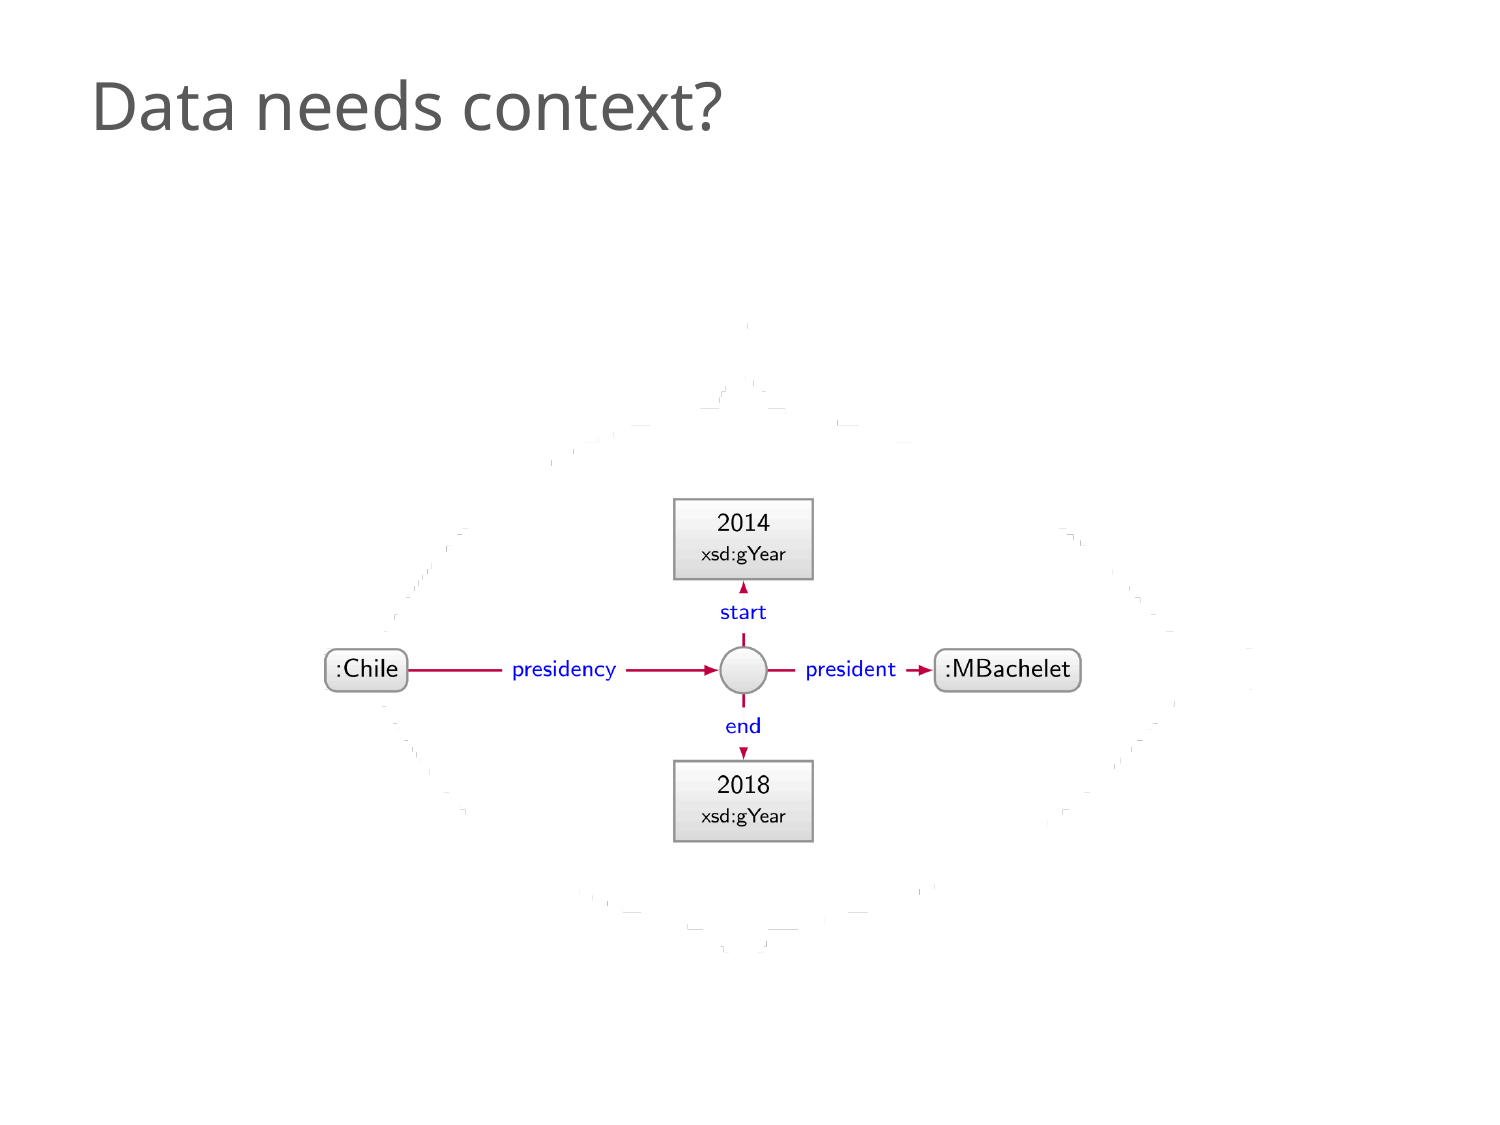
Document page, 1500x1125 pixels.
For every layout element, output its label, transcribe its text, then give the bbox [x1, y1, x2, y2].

title Data needs context? [75, 45, 1425, 163]
picture [324, 237, 1253, 956]
